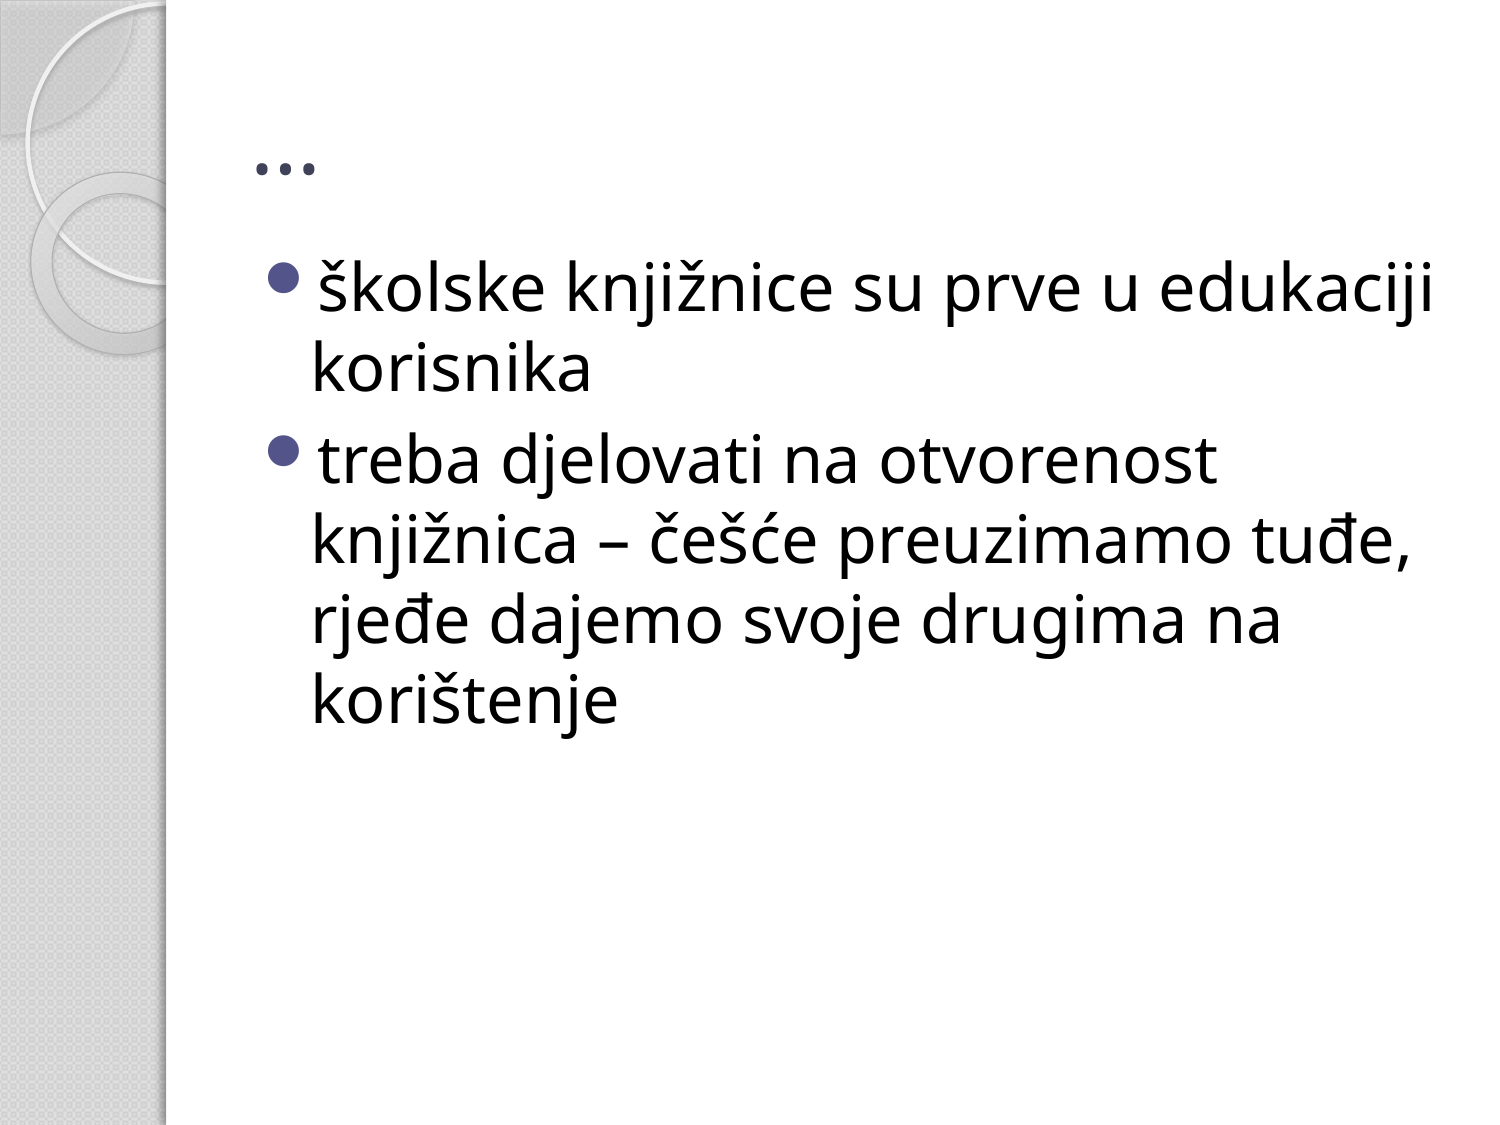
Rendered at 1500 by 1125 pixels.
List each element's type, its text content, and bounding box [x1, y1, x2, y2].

title … [235, 45, 1466, 233]
list školske knjižnice su prve u edukaciji korisnika treba djelovati na otvorenost knjižnica – češće preuzimamo tuđe, rjeđe dajemo svoje drugima na korištenje [235, 237, 1466, 1025]
